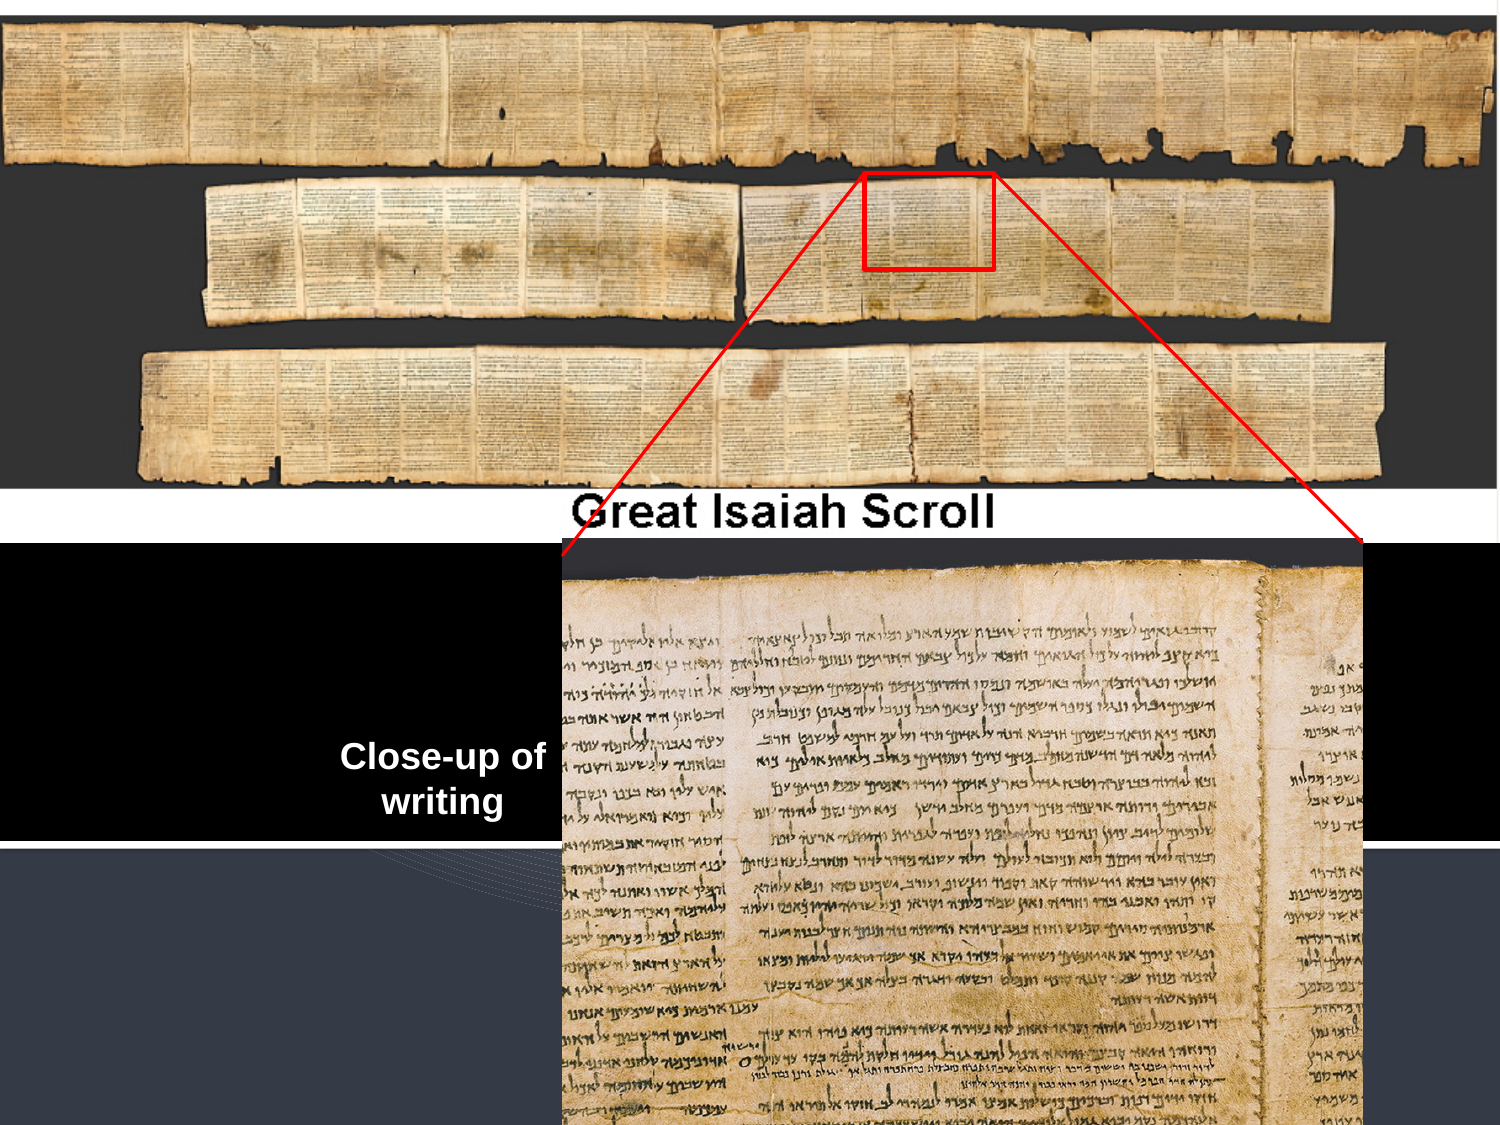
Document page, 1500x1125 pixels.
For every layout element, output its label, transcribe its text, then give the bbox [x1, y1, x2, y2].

picture [0, 0, 1500, 1125]
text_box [562, 172, 865, 556]
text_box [993, 172, 1363, 543]
text_box Close-up of writing [325, 724, 556, 830]
